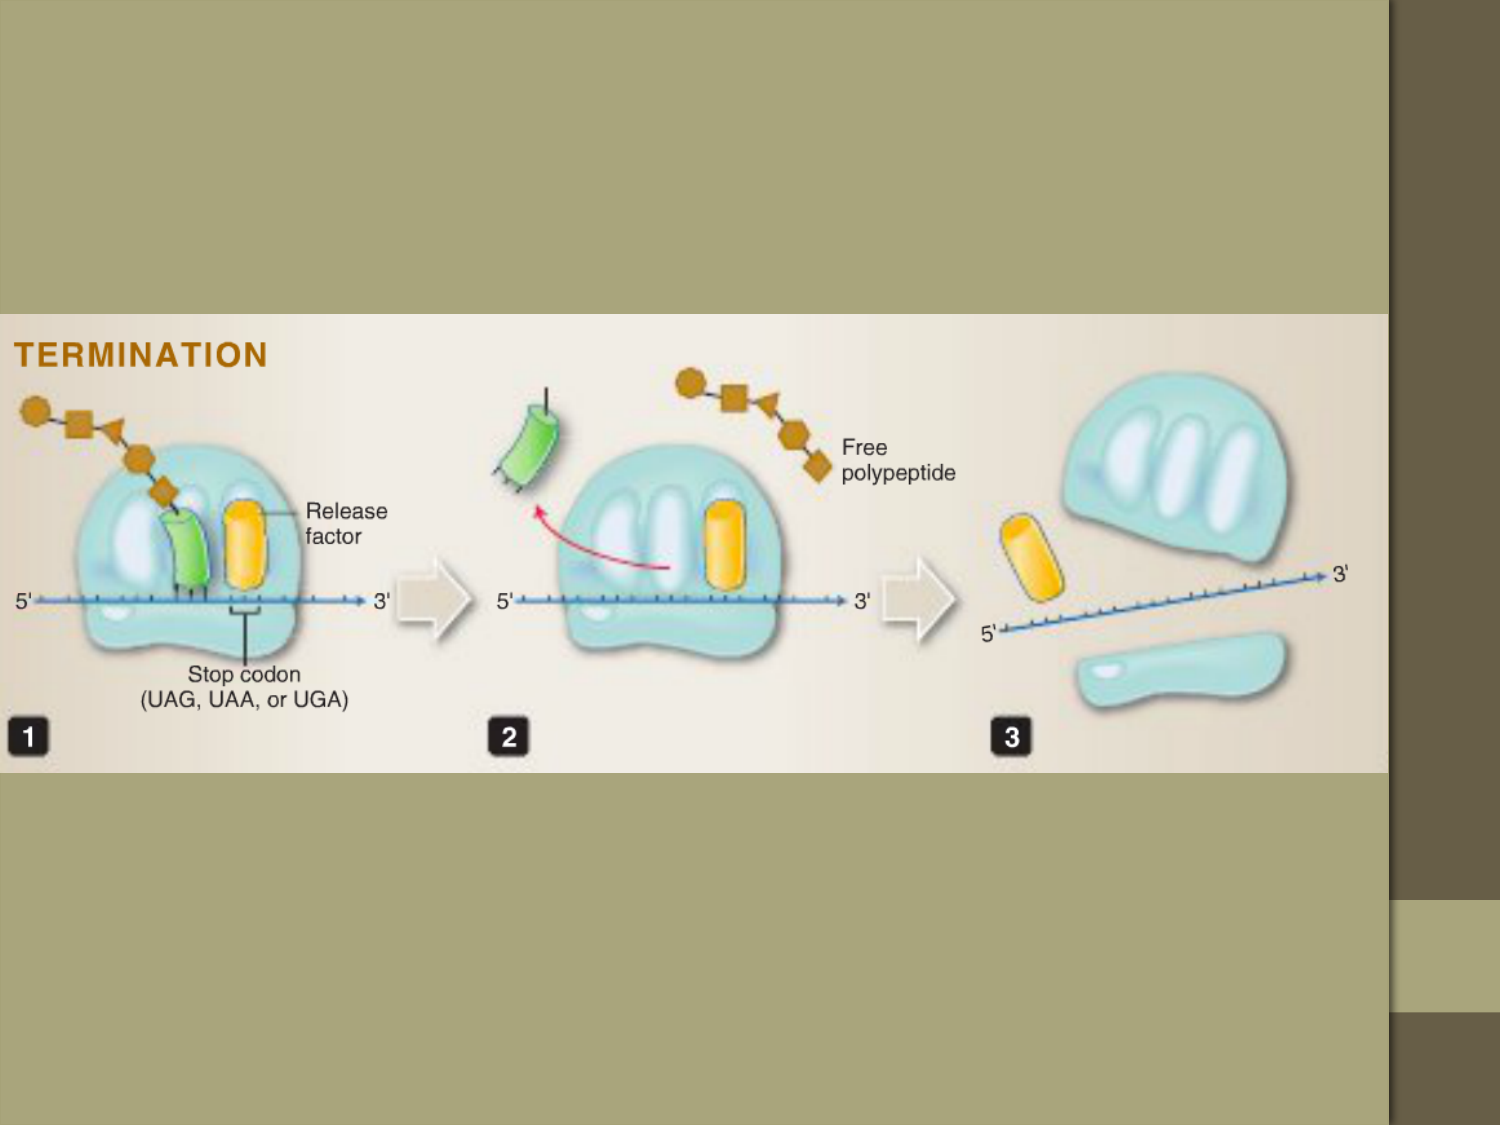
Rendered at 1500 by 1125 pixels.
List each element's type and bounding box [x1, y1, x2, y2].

text_box [0, 0, 1389, 1125]
